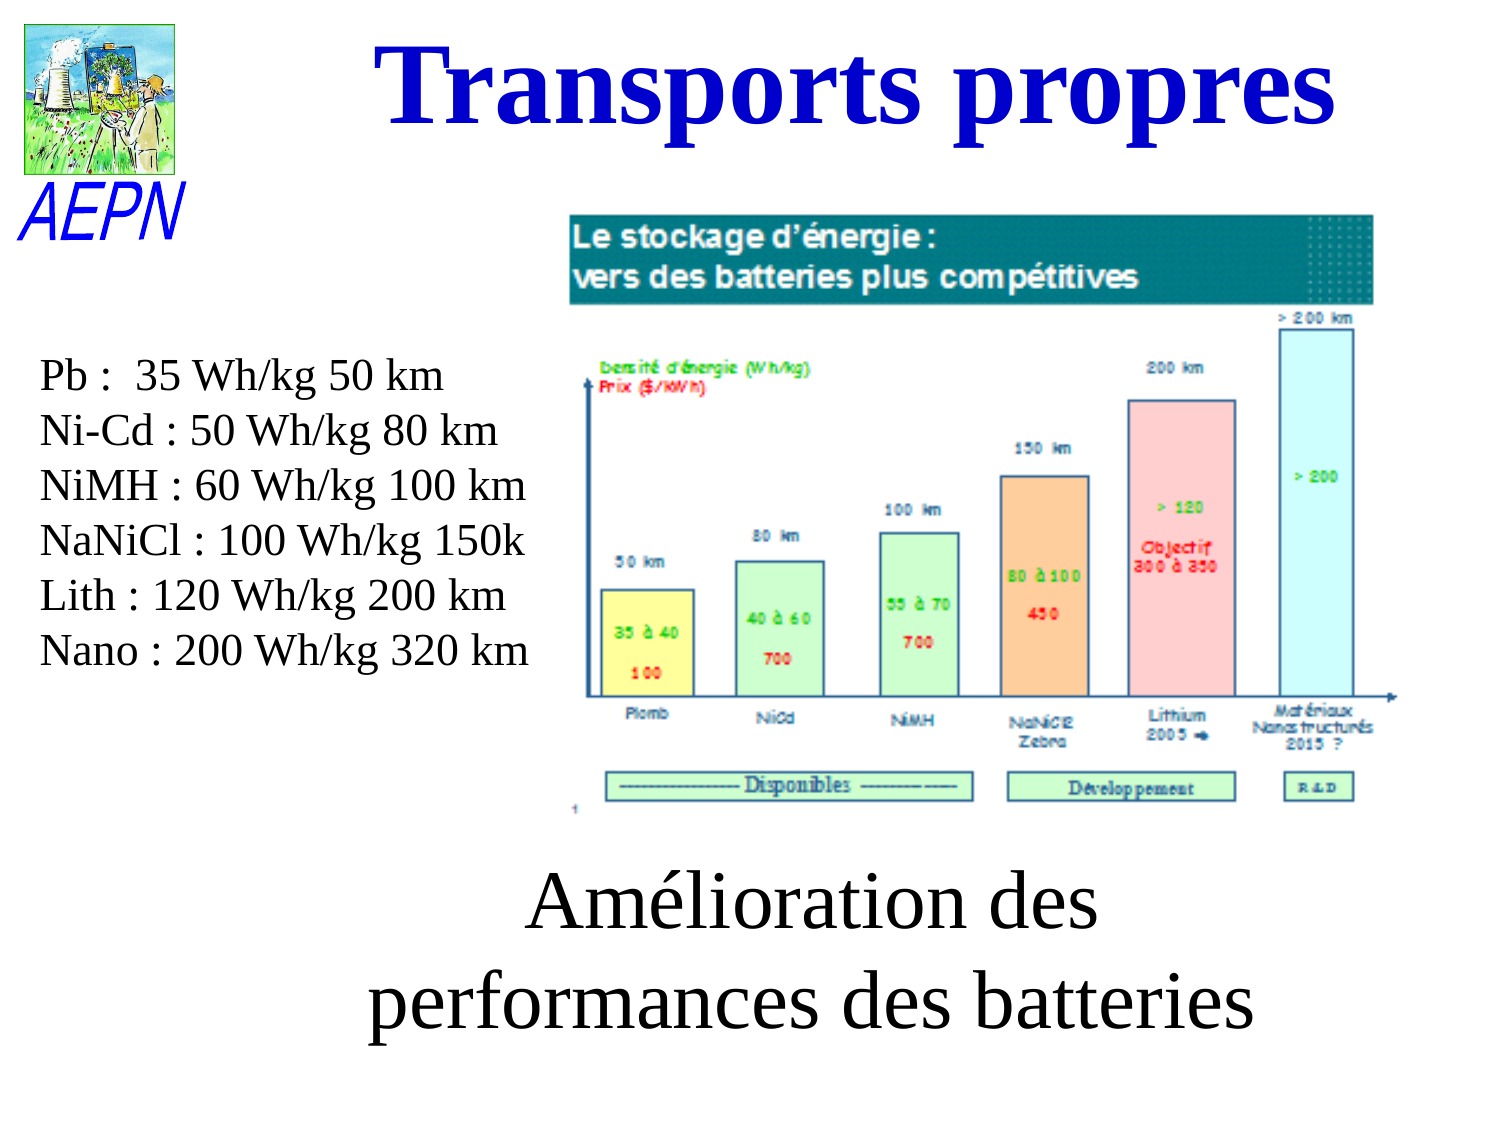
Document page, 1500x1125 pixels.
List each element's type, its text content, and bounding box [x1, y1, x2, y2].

picture [24, 24, 175, 175]
text_box Transports propres [287, 0, 1425, 205]
text_box Pb : 35 Wh/kg 50 km Ni-Cd : 50 Wh/kg 80 km NiMH : 60 Wh/kg 100 km NaNiCl : 100 Wh/kg 150k Lith : 120 Wh/kg 200 km Nano : 200 Wh/kg 320 km [24, 337, 544, 683]
picture [549, 199, 1401, 838]
title Amélioration des performances des batteries [312, 837, 1313, 1075]
